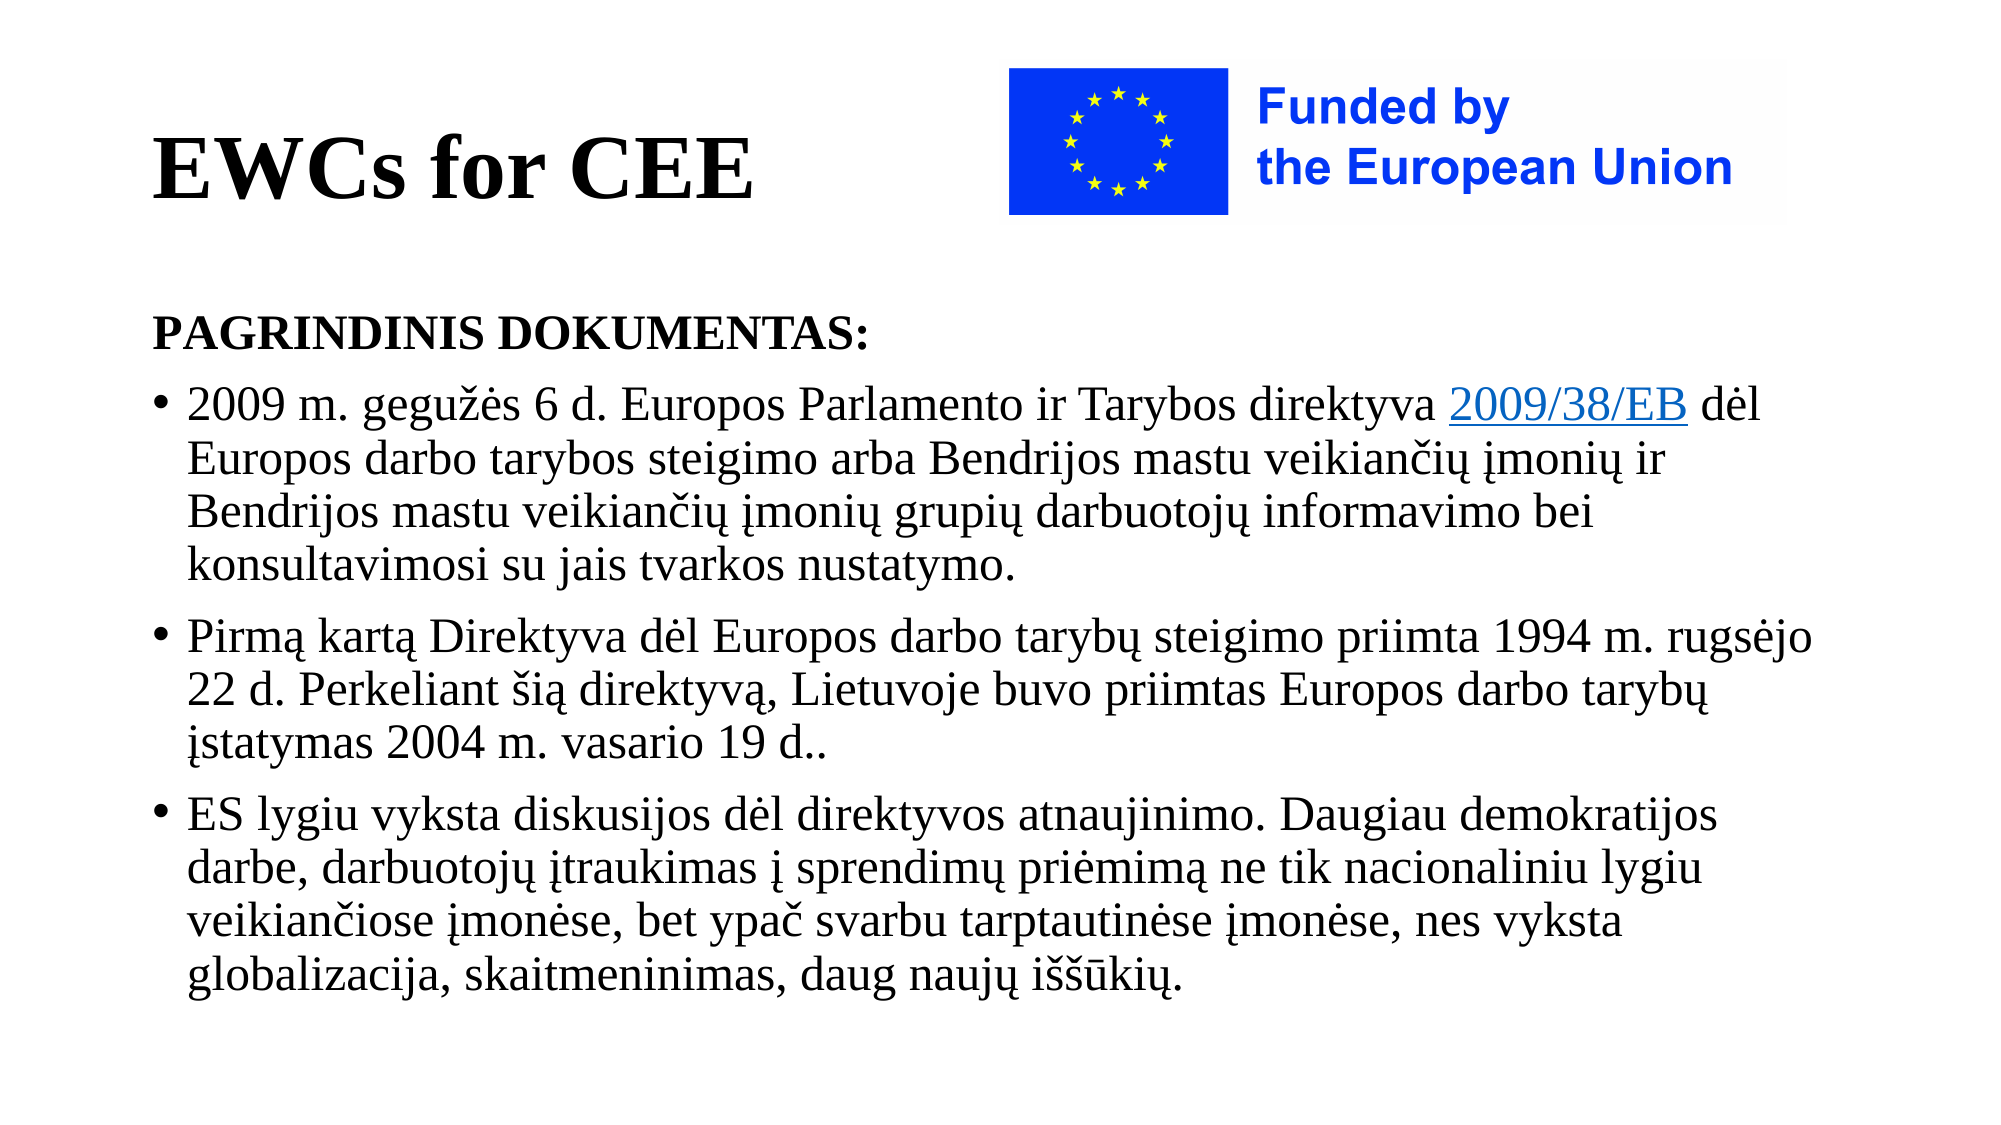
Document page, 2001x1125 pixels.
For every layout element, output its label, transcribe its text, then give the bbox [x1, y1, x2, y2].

list PAGRINDINIS DOKUMENTAS: 2009 m. gegužės 6 d. Europos Parlamento ir Tarybos direktyva 2009/38/EB dėl Europos darbo tarybos steigimo arba Bendrijos mastu veikiančių įmonių ir Bendrijos mastu veikiančių įmonių grupių darbuotojų informavimo bei konsultavimosi su jais tvarkos nustatymo. Pirmą kartą Direktyva dėl Europos darbo tarybų steigimo priimta 1994 m. rugsėjo 22 d. Perkeliant šią direktyvą, Lietuvoje buvo priimtas Europos darbo tarybų įstatymas 2004 m. vasario 19 d.. ES lygiu vyksta diskusijos dėl direktyvos atnaujinimo. Daugiau demokratijos darbe, darbuotojų įtraukimas į sprendimų priėmimą ne tik nacionaliniu lygiu veikiančiose įmonėse, bet ypač svarbu tarptautinėse įmonėse, nes vyksta globalizacija, skaitmeninimas, daug naujų iššūkių. [137, 299, 1863, 1014]
picture [999, 59, 1787, 226]
title EWCs for CEE [137, 59, 1863, 278]
